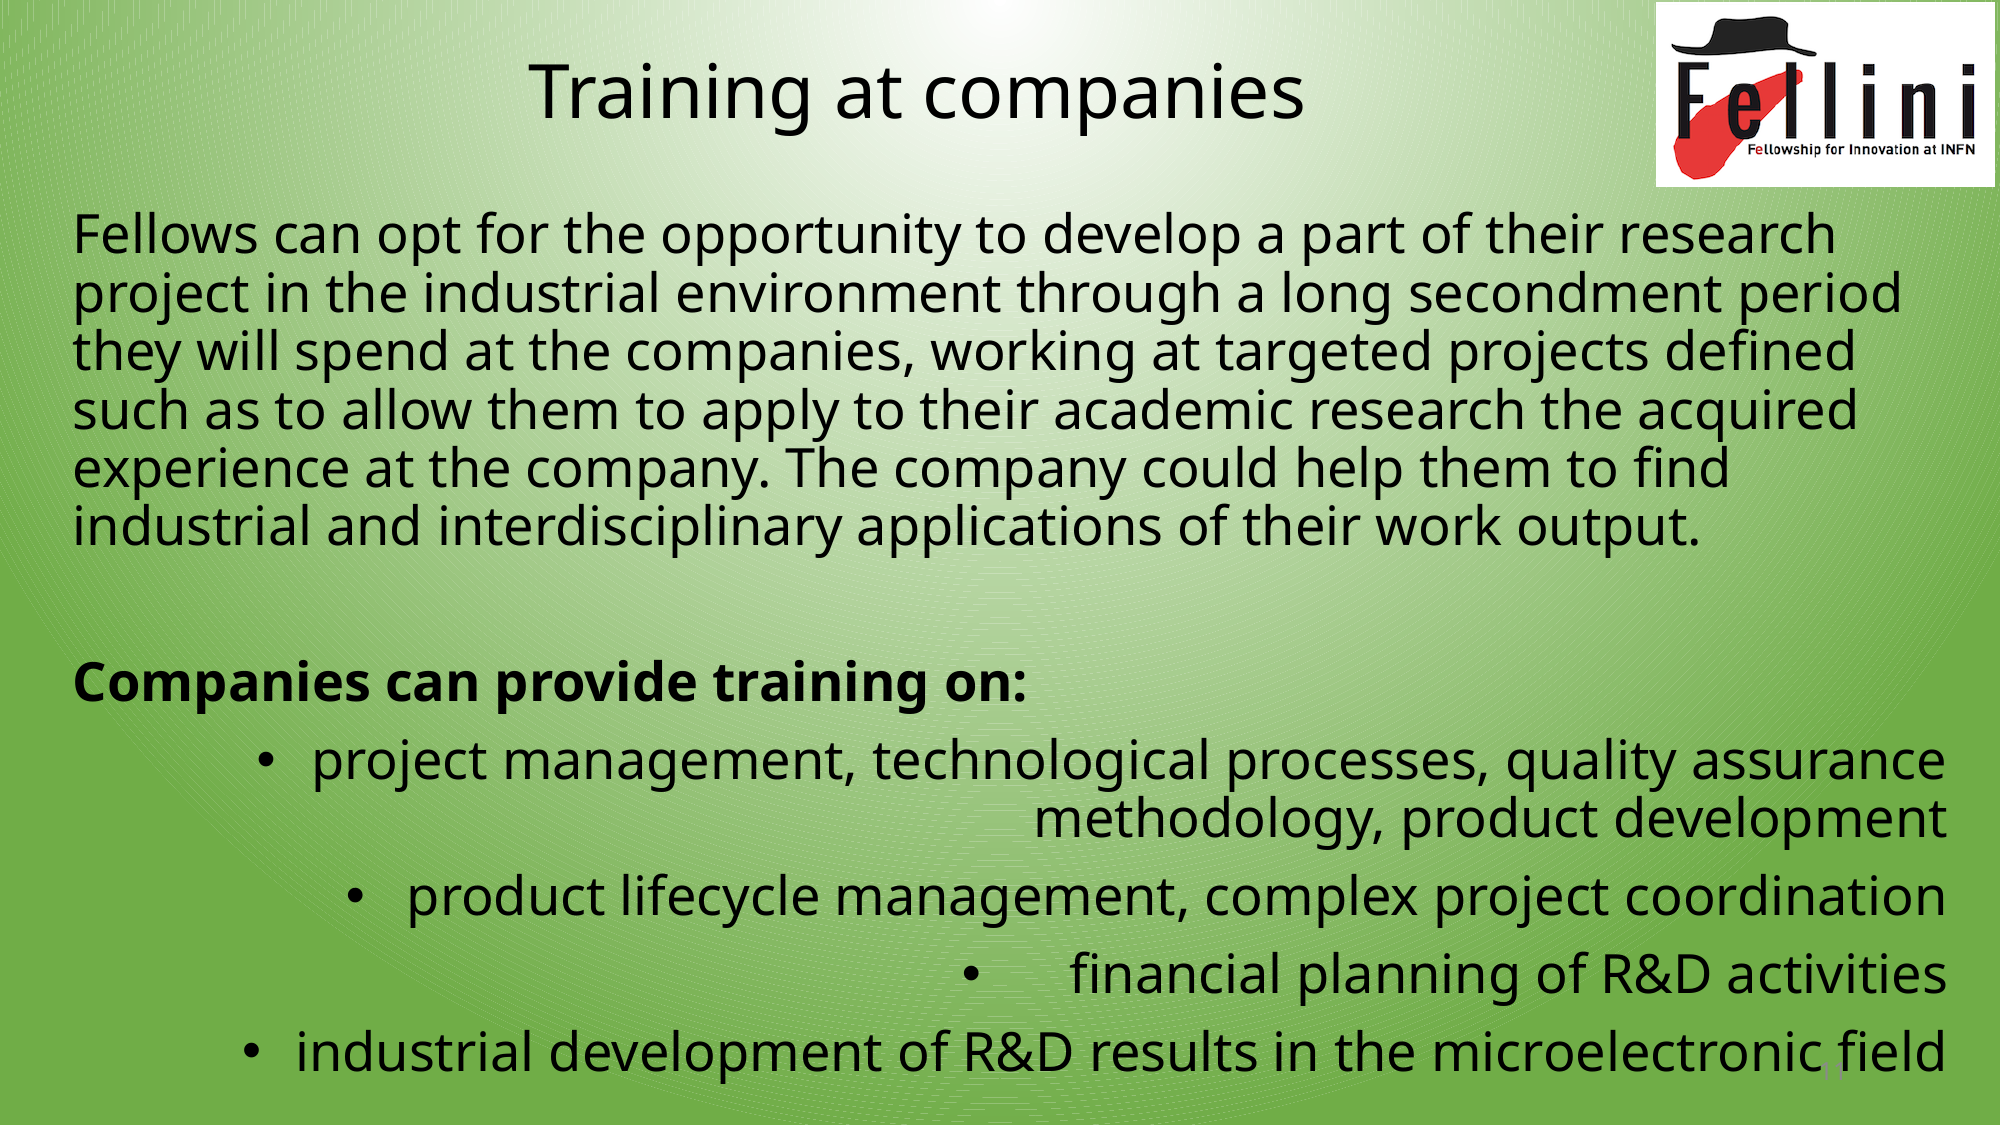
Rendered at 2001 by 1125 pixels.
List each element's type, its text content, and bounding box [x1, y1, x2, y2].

title Training at companies [138, 35, 1655, 154]
picture [1655, 2, 1995, 187]
list Fellows can opt for the opportunity to develop a part of their research project in the industrial environment through a long secondment period they will spend at the companies, working at targeted projects defined such as to allow them to apply to their academic research the acquired experience at the company. The company could help them to find industrial and interdisciplinary applications of their work output. Companies can provide training on: project management, technological processes, quality assurance methodology, product development product lifecycle management, complex project coordination financial planning of R&D activities industrial development of R&D results in the microelectronic field [57, 199, 1964, 1092]
slide_number 11 [1412, 1042, 1863, 1103]
